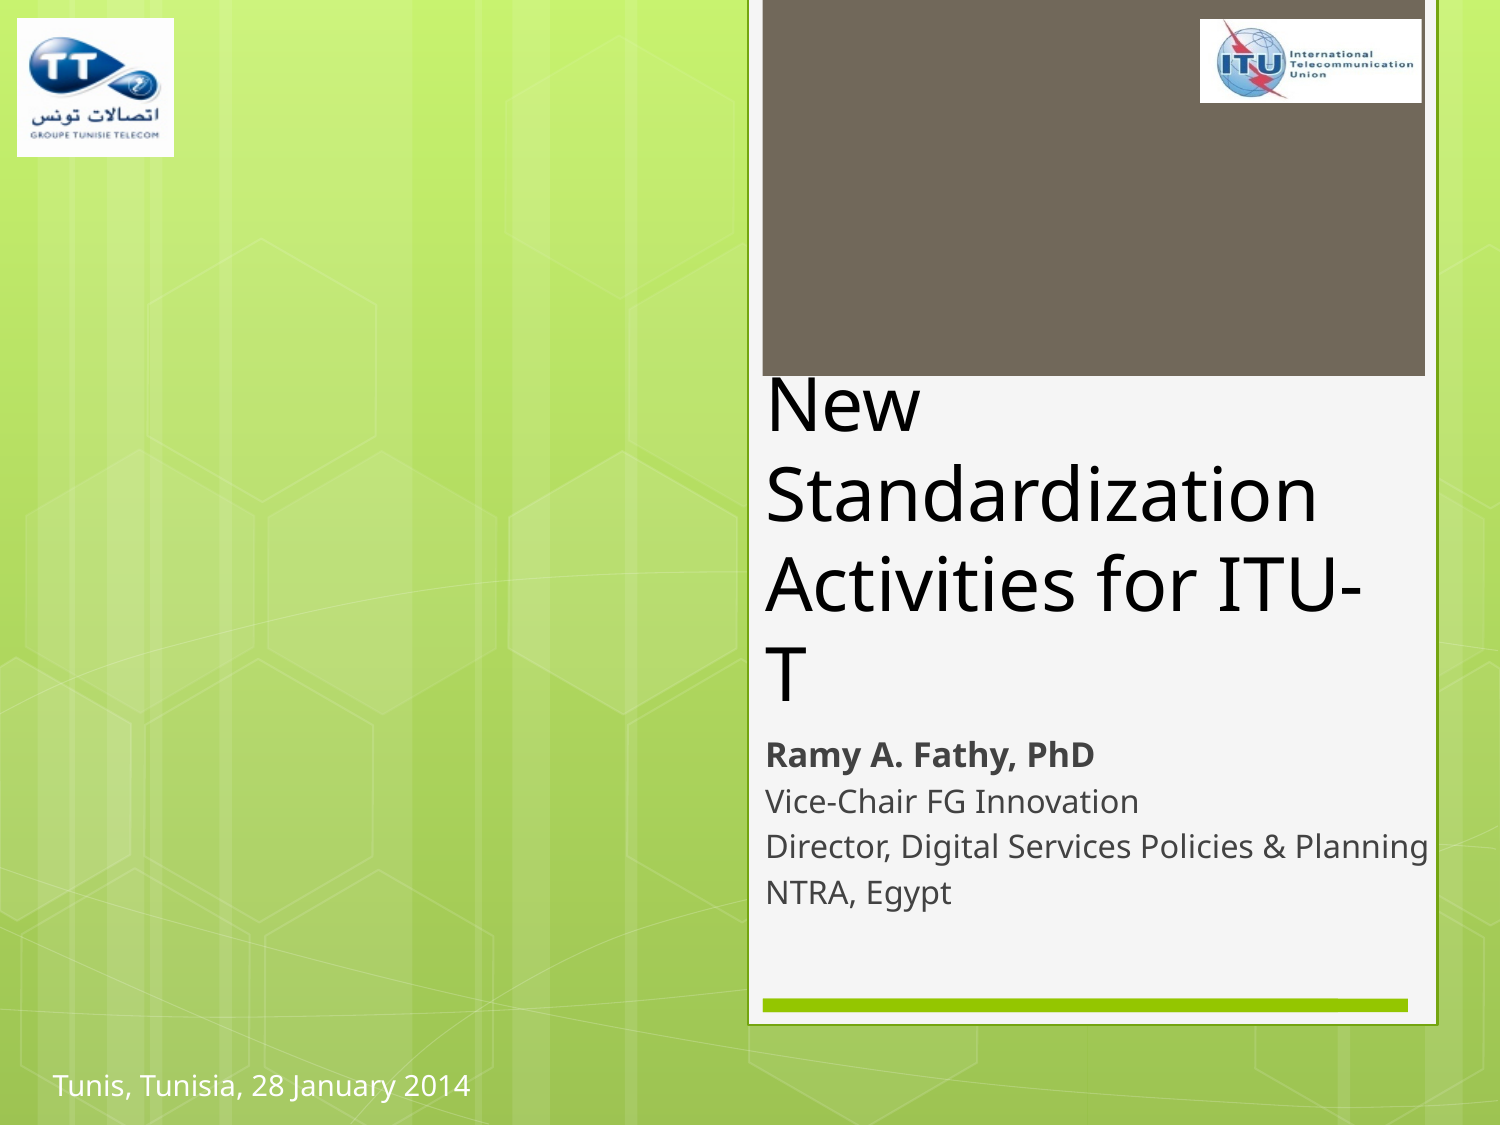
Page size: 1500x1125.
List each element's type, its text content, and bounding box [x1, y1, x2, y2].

picture [17, 18, 174, 157]
subtitle Ramy A. Fathy, PhD Vice-Chair FG Innovation Director, Digital Services Policies & Planning NTRA, Egypt [750, 725, 1450, 933]
title New Standardization Activities for ITU-T [750, 444, 1413, 724]
picture [1200, 19, 1422, 103]
